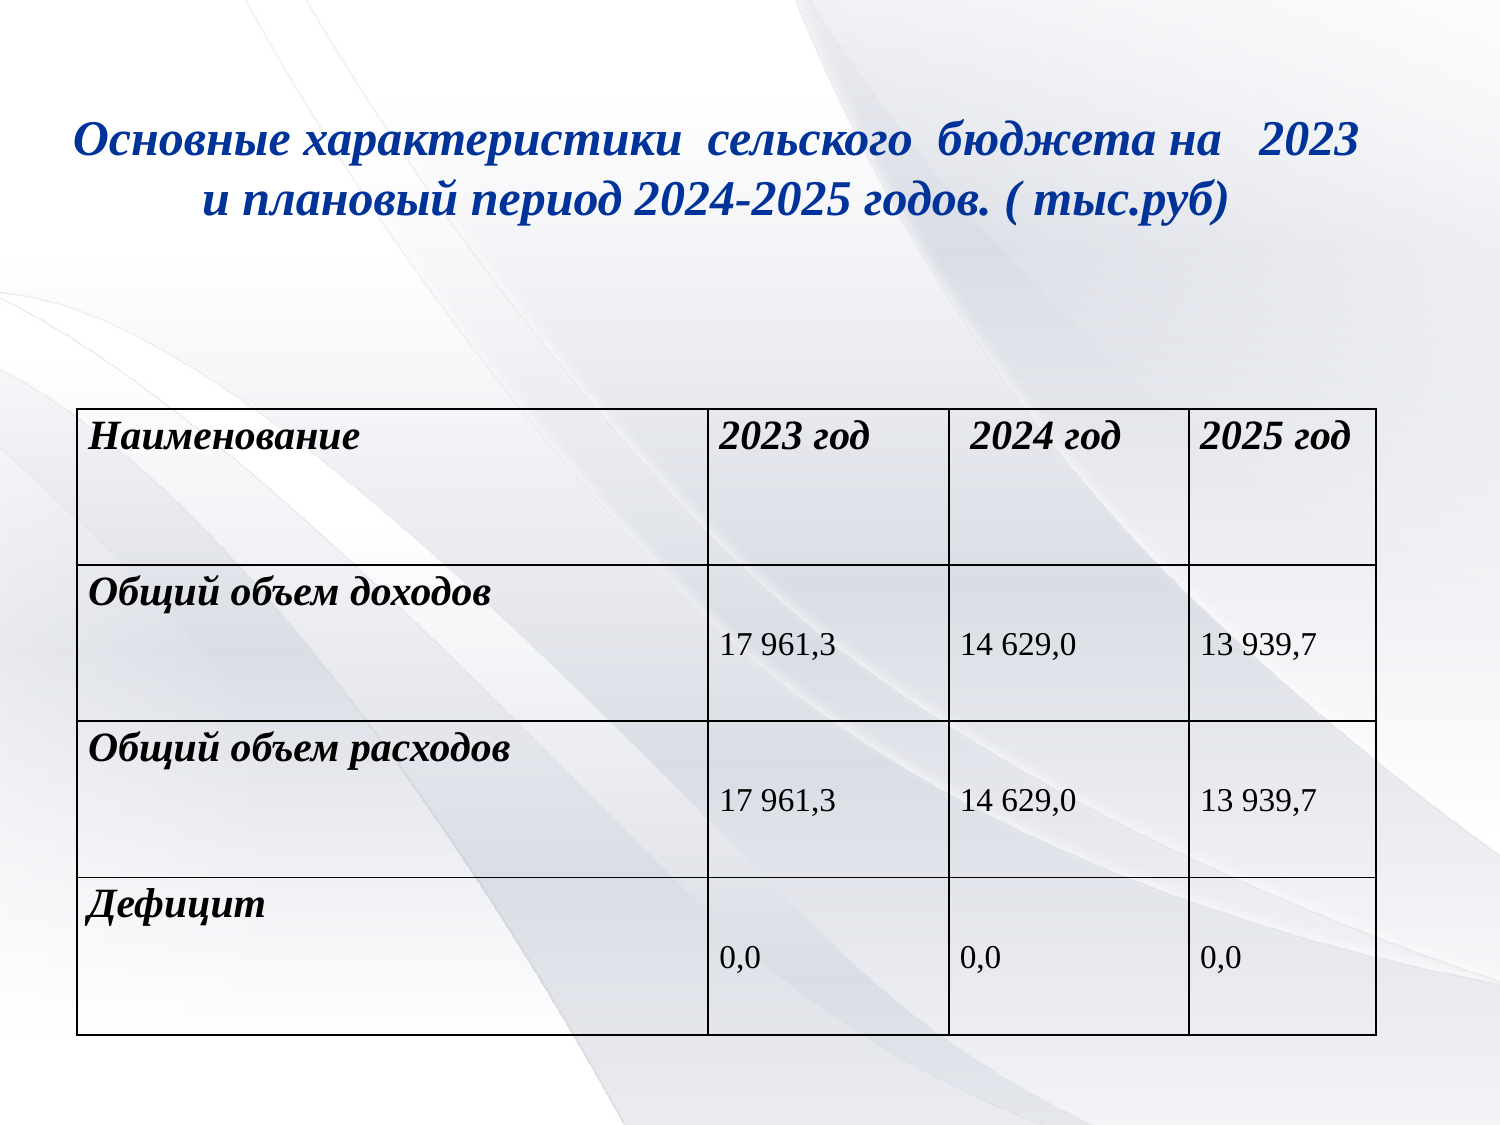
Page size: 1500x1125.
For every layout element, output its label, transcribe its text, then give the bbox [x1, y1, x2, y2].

table_cell 14 629,0 [950, 722, 1188, 877]
table_cell 0,0 [950, 878, 1188, 1034]
table_cell 17 961,3 [709, 722, 948, 877]
table_cell 0,0 [1190, 878, 1375, 1034]
picture [0, 0, 1500, 1125]
table_cell Дефицит [78, 878, 707, 1034]
table_cell 13 939,7 [1190, 566, 1375, 720]
title Основные характеристики сельского бюджета на 2023 и плановый период 2024-2025 годов. ( тыс.руб) [40, 45, 1392, 233]
table_header 2024 год [950, 410, 1188, 564]
table_cell 13 939,7 [1190, 722, 1375, 877]
table_header 2025 год [1190, 410, 1375, 564]
table_cell 14 629,0 [950, 566, 1188, 720]
table_cell 17 961,3 [709, 566, 948, 720]
table_cell Общий объем расходов [78, 722, 707, 877]
table_header Наименование [78, 410, 707, 564]
table_cell 0,0 [709, 878, 948, 1034]
table_cell Общий объем доходов [78, 566, 707, 720]
table_header 2023 год [709, 410, 948, 564]
